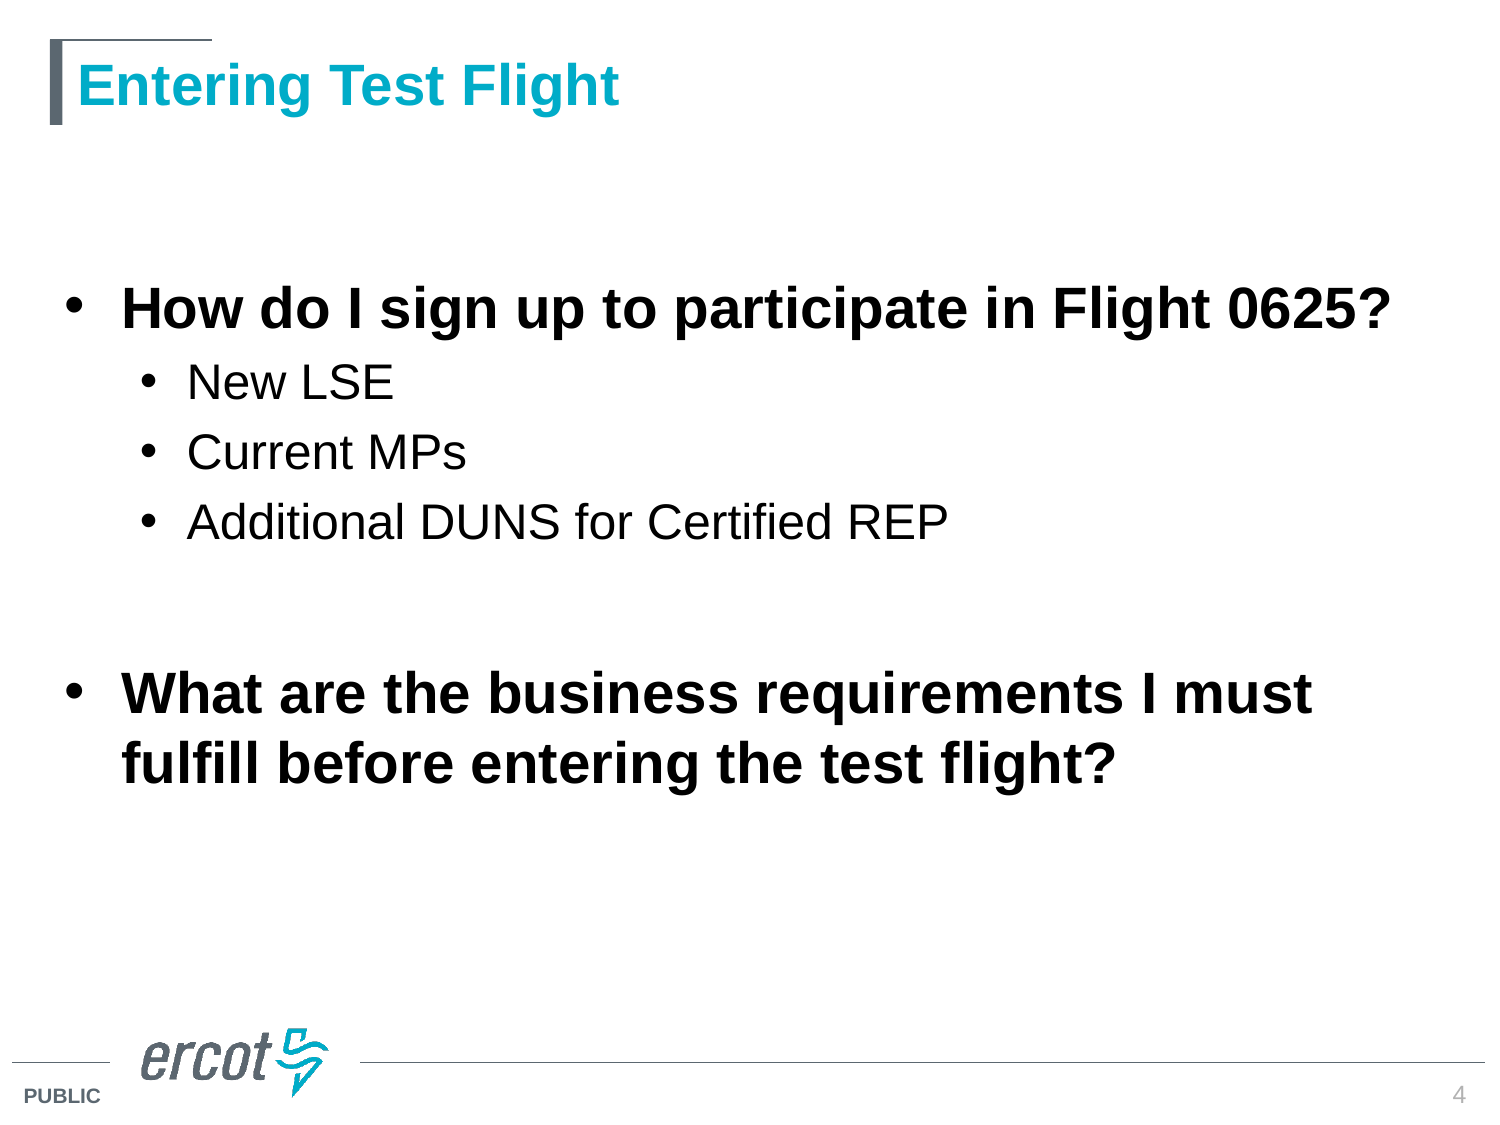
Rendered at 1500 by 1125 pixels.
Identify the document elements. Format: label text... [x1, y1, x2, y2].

list How do I sign up to participate in Flight 0625? New LSE Current MPs Additional DUNS for Certified REP What are the business requirements I must fulfill before entering the test flight? [50, 262, 1450, 972]
picture [137, 1024, 332, 1100]
title Entering Test Flight [62, 39, 1450, 228]
slide_number 4 [1437, 1076, 1475, 1112]
